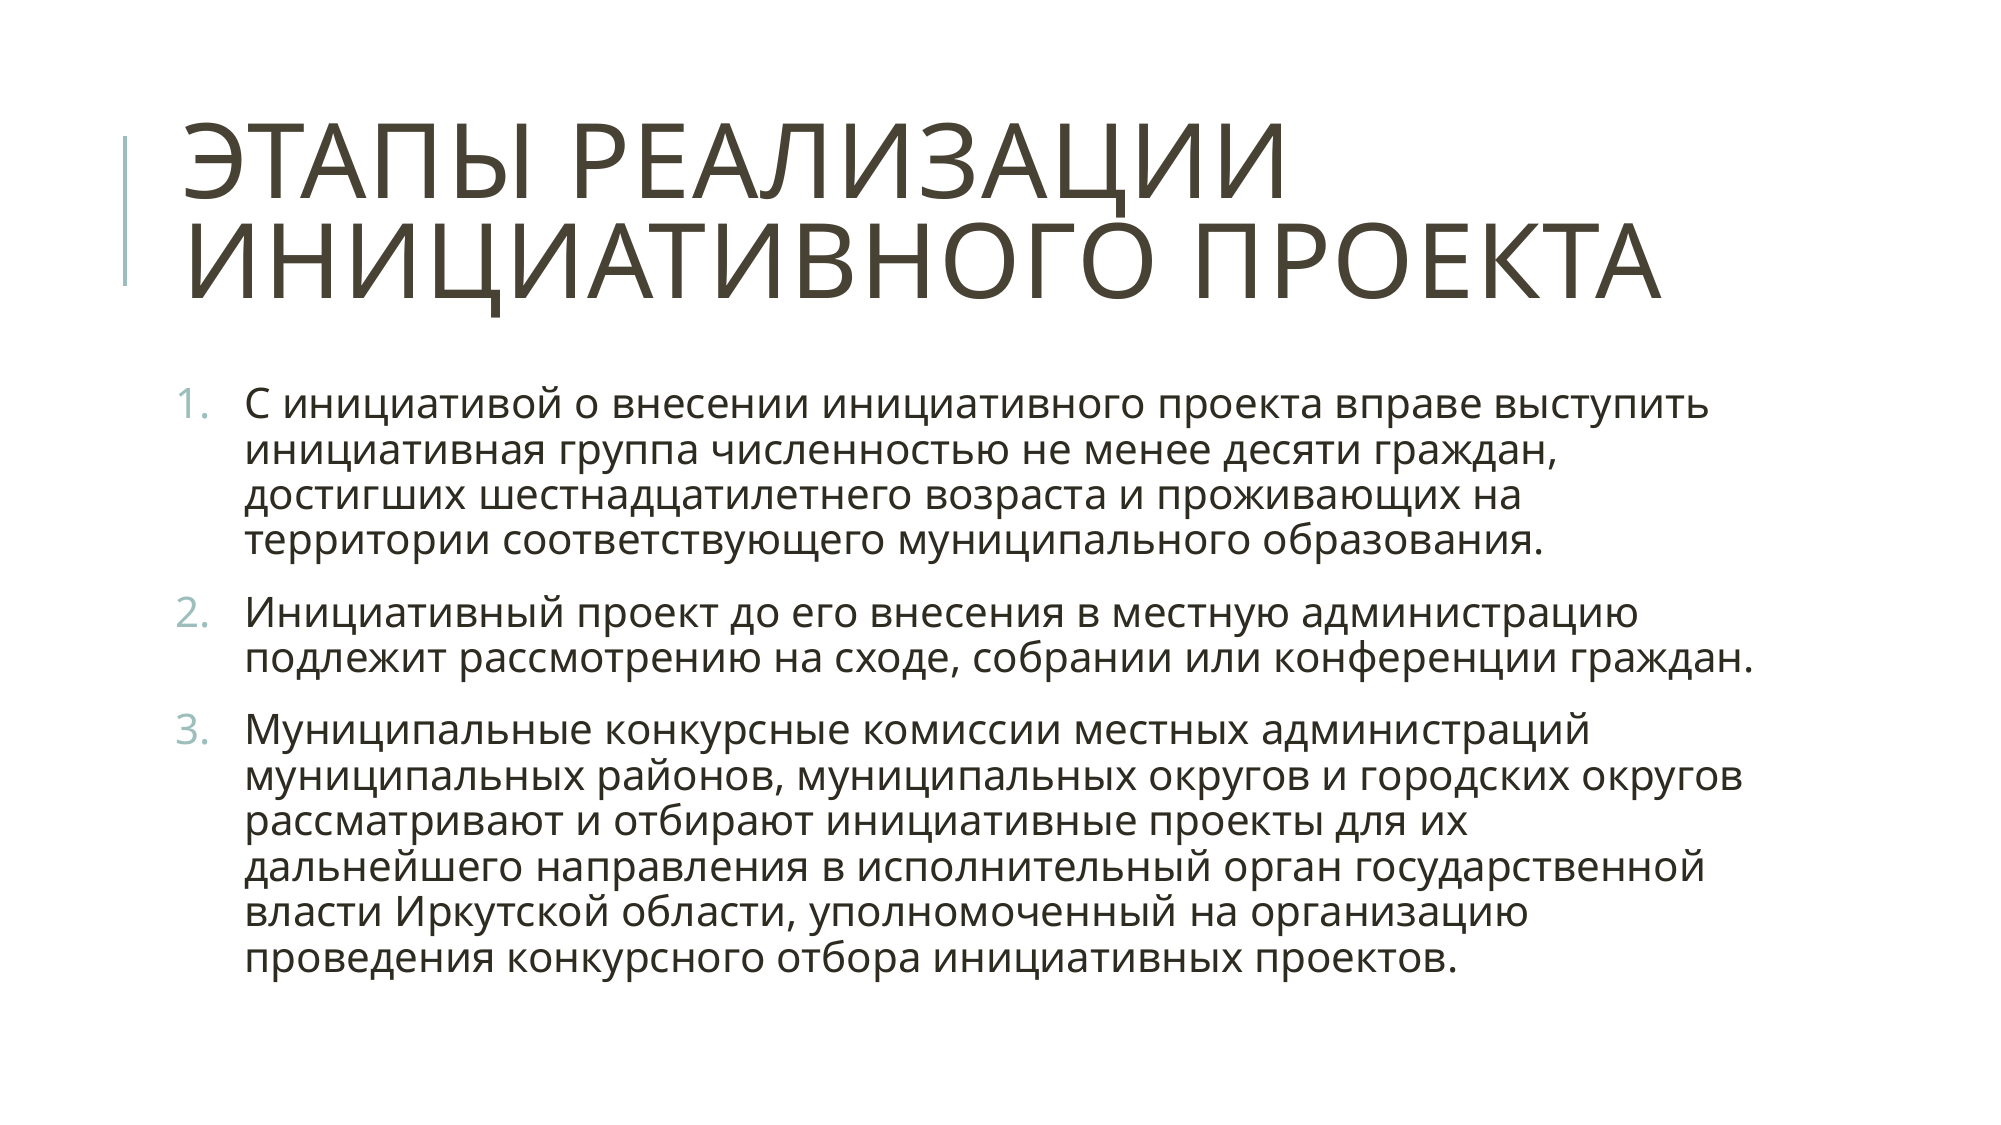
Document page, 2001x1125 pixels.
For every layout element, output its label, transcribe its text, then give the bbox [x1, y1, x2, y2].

title Этапы реализации инициативного проекта [168, 96, 1763, 342]
list С инициативой о внесении инициативного проекта вправе выступить инициативная группа численностью не менее десяти граждан, достигших шестнадцатилетнего возраста и проживающих на территории соответствующего муниципального образования. Инициативный проект до его внесения в местную администрацию подлежит рассмотрению на сходе, собрании или конференции граждан. Муниципальные конкурсные комиссии местных администраций муниципальных районов, муниципальных округов и городских округов рассматривают и отбирают инициативные проекты для их дальнейшего направления в исполнительный орган государственной власти Иркутской области, уполномоченный на организацию проведения конкурсного отбора инициативных проектов. [168, 375, 1763, 1035]
